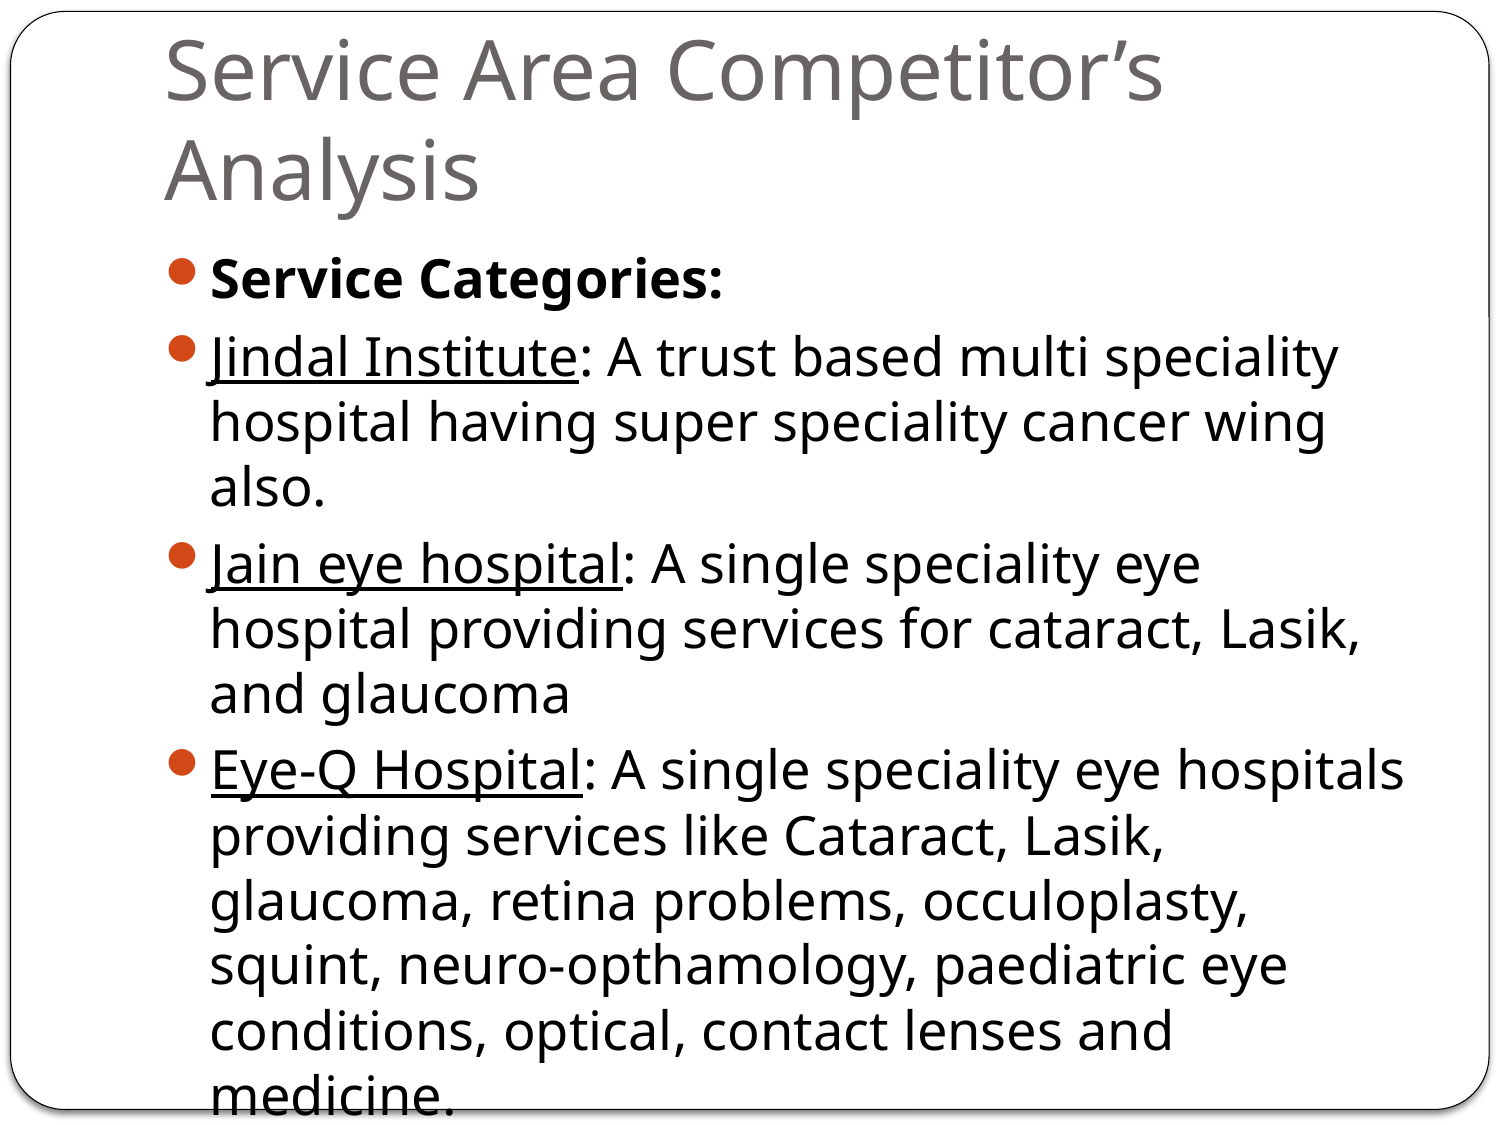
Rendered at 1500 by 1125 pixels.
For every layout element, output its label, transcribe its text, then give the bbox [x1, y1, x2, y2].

list Service Categories: Jindal Institute: A trust based multi speciality hospital having super speciality cancer wing also. Jain eye hospital: A single speciality eye hospital providing services for cataract, Lasik, and glaucoma Eye-Q Hospital: A single speciality eye hospitals providing services like Cataract, Lasik, glaucoma, retina problems, occuloplasty, squint, neuro-opthamology, paediatric eye conditions, optical, contact lenses and medicine. [150, 237, 1425, 988]
title Service Area Competitor’s Analysis [150, 45, 1425, 233]
